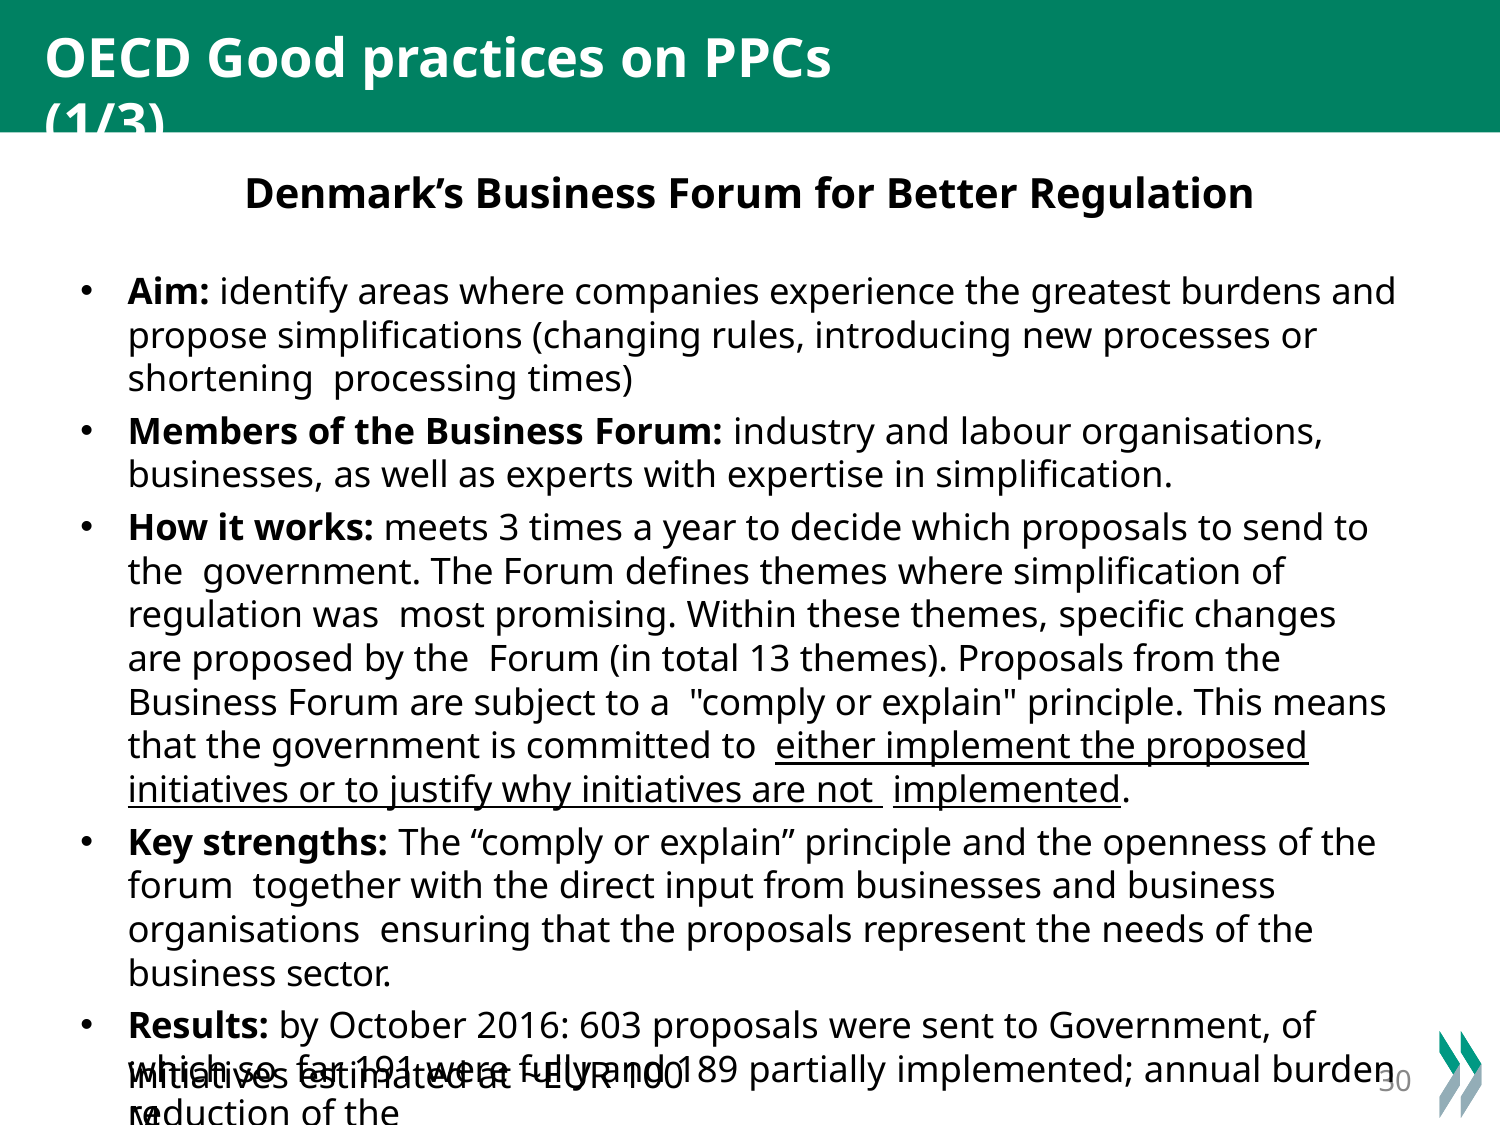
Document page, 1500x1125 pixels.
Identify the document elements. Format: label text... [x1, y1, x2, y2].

title OECD Good practices on PPCs (1/3) [42, 21, 947, 212]
text_box initiatives estimated at ~EUR 100 M [125, 1050, 700, 1125]
text_box Denmark’s Business Forum for Better Regulation Aim: identify areas where companies experience the greatest burdens and propose simplifications (changing rules, introducing new processes or shortening processing times) Members of the Business Forum: industry and labour organisations, businesses, as well as experts with expertise in simplification. How it works: meets 3 times a year to decide which proposals to send to the government. The Forum defines themes where simplification of regulation was most promising. Within these themes, specific changes are proposed by the Forum (in total 13 themes). Proposals from the Business Forum are subject to a "comply or explain" principle. This means that the government is committed to either implement the proposed initiatives or to justify why initiatives are not implemented. Key strengths: The “comply or explain” principle and the openness of the forum together with the direct input from businesses and business organisations ensuring that the proposals represent the needs of the business sector. Results: by October 2016: 603 proposals were sent to Government, of which so far 191 were fully and 189 partially implemented; annual burden reduction of the [78, 164, 1429, 1125]
